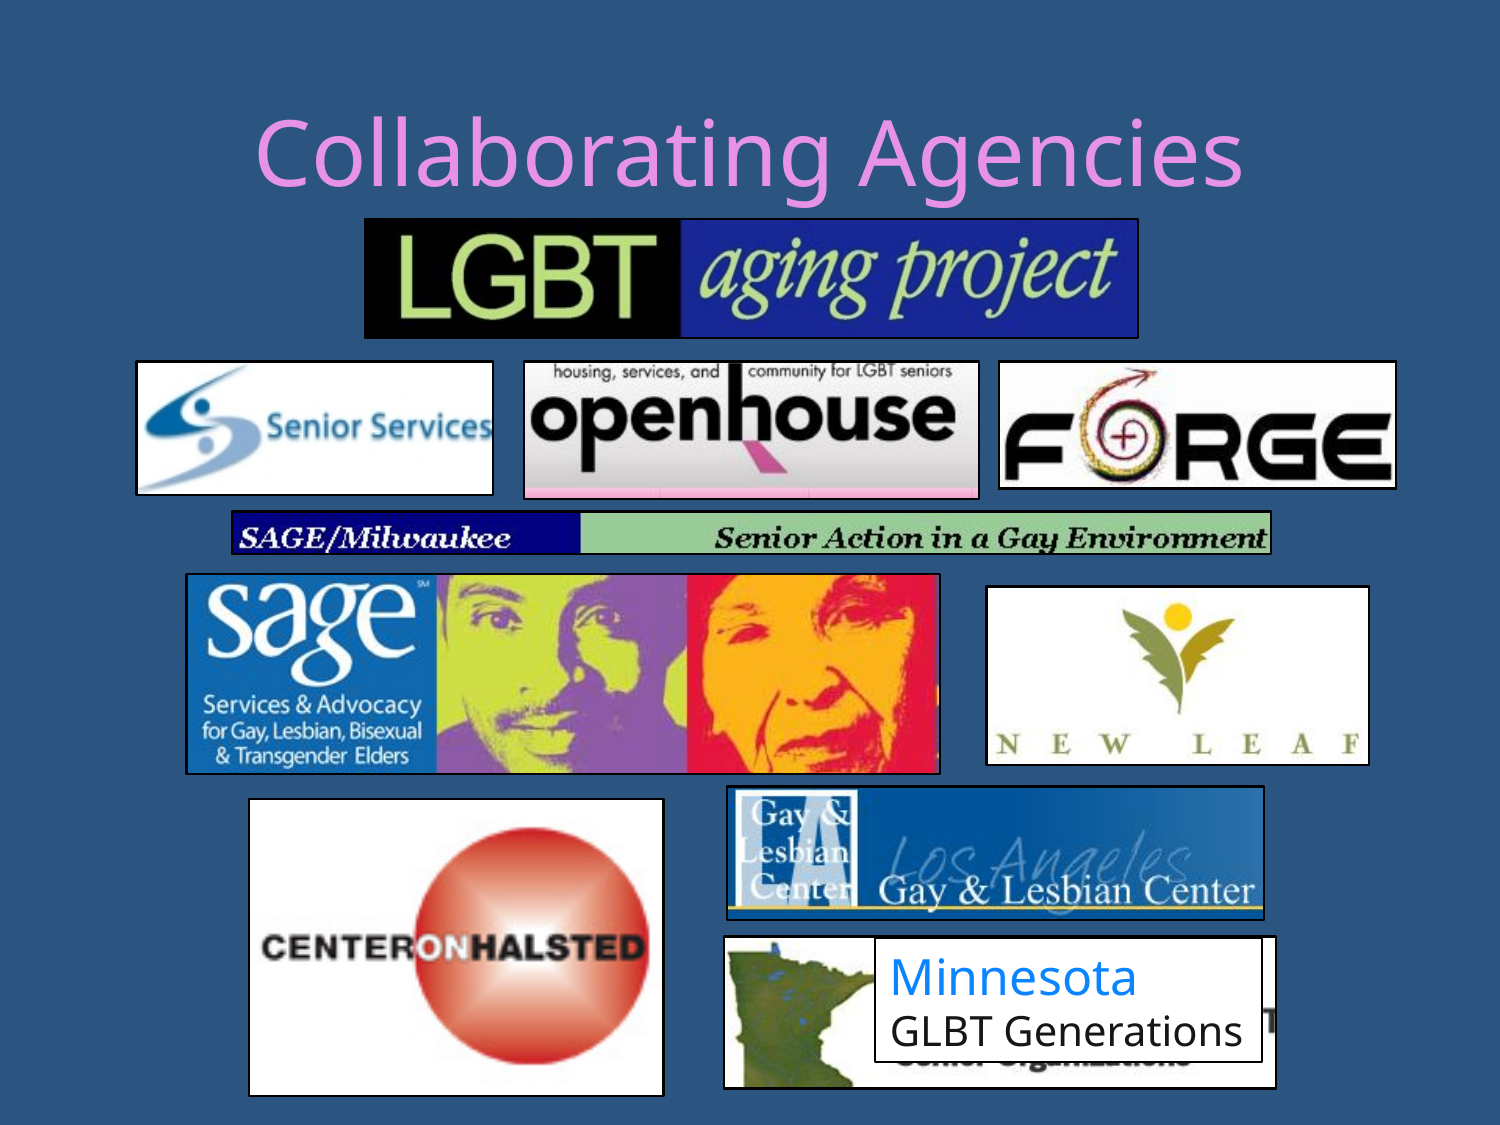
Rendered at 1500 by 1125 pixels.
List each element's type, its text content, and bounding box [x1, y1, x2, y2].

picture [727, 787, 1263, 919]
picture [249, 799, 663, 1095]
picture [987, 587, 1369, 765]
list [999, 362, 1396, 488]
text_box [724, 937, 1276, 1088]
picture [232, 512, 1271, 554]
picture [524, 362, 979, 499]
title Collaborating Agencies [74, 37, 1426, 263]
picture [187, 574, 940, 774]
picture [137, 362, 492, 494]
picture [365, 219, 1138, 338]
